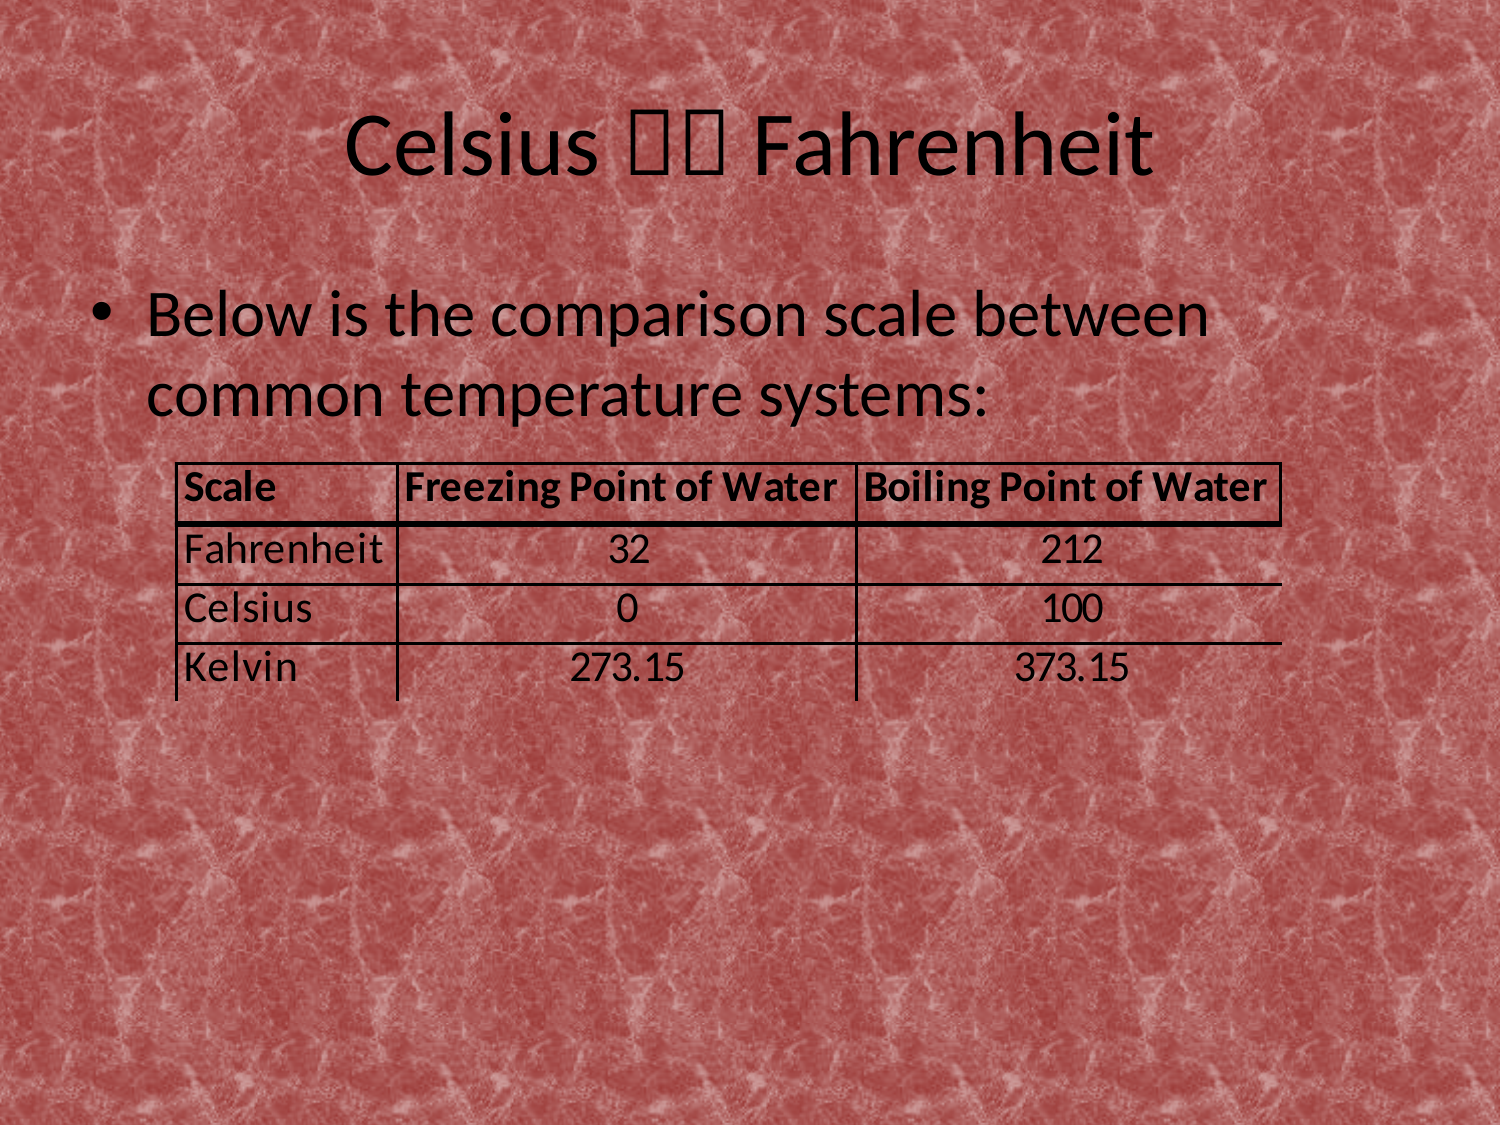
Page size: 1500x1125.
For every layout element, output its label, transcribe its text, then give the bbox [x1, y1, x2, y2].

list Below is the comparison scale between common temperature systems: [75, 262, 1425, 1005]
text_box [174, 462, 1286, 705]
title Celsius  Fahrenheit [75, 45, 1425, 233]
